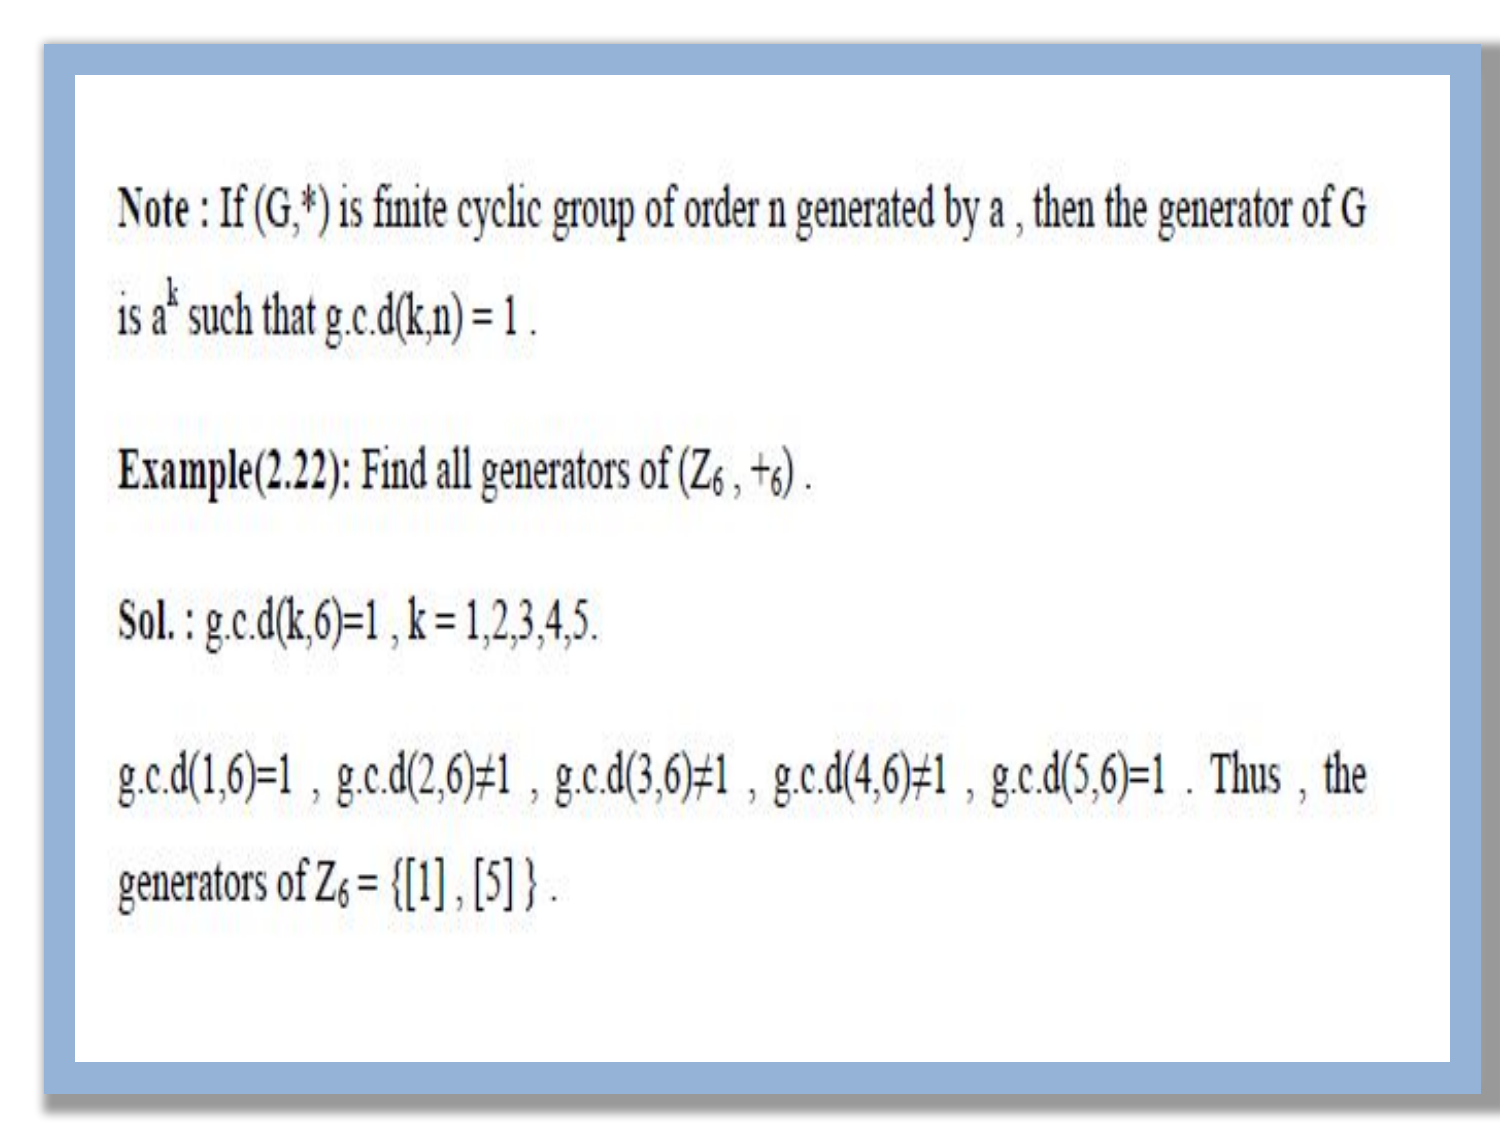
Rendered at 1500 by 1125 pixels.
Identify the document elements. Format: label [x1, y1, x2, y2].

picture [74, 74, 1451, 1063]
